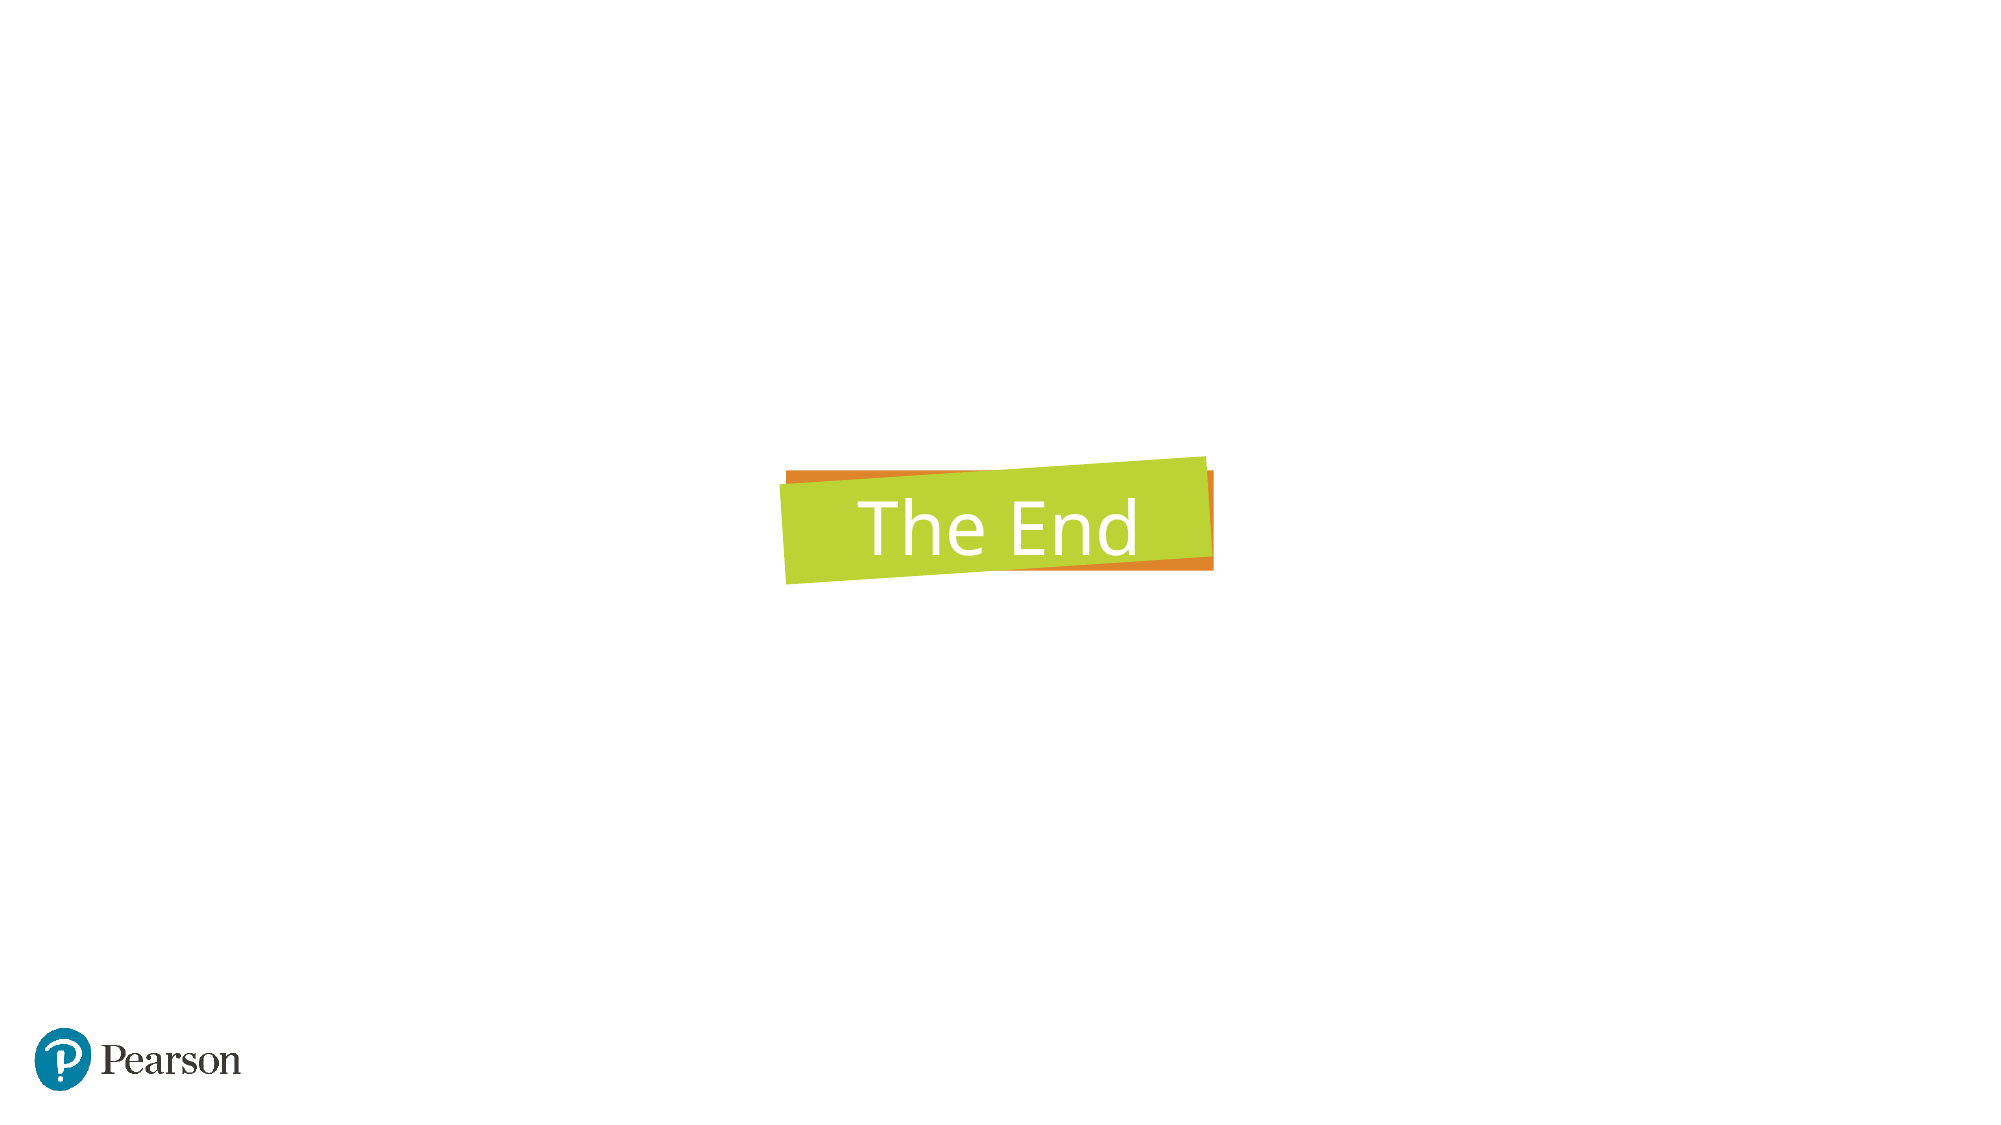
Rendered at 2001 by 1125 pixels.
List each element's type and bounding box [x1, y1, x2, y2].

picture [6, 999, 269, 1119]
